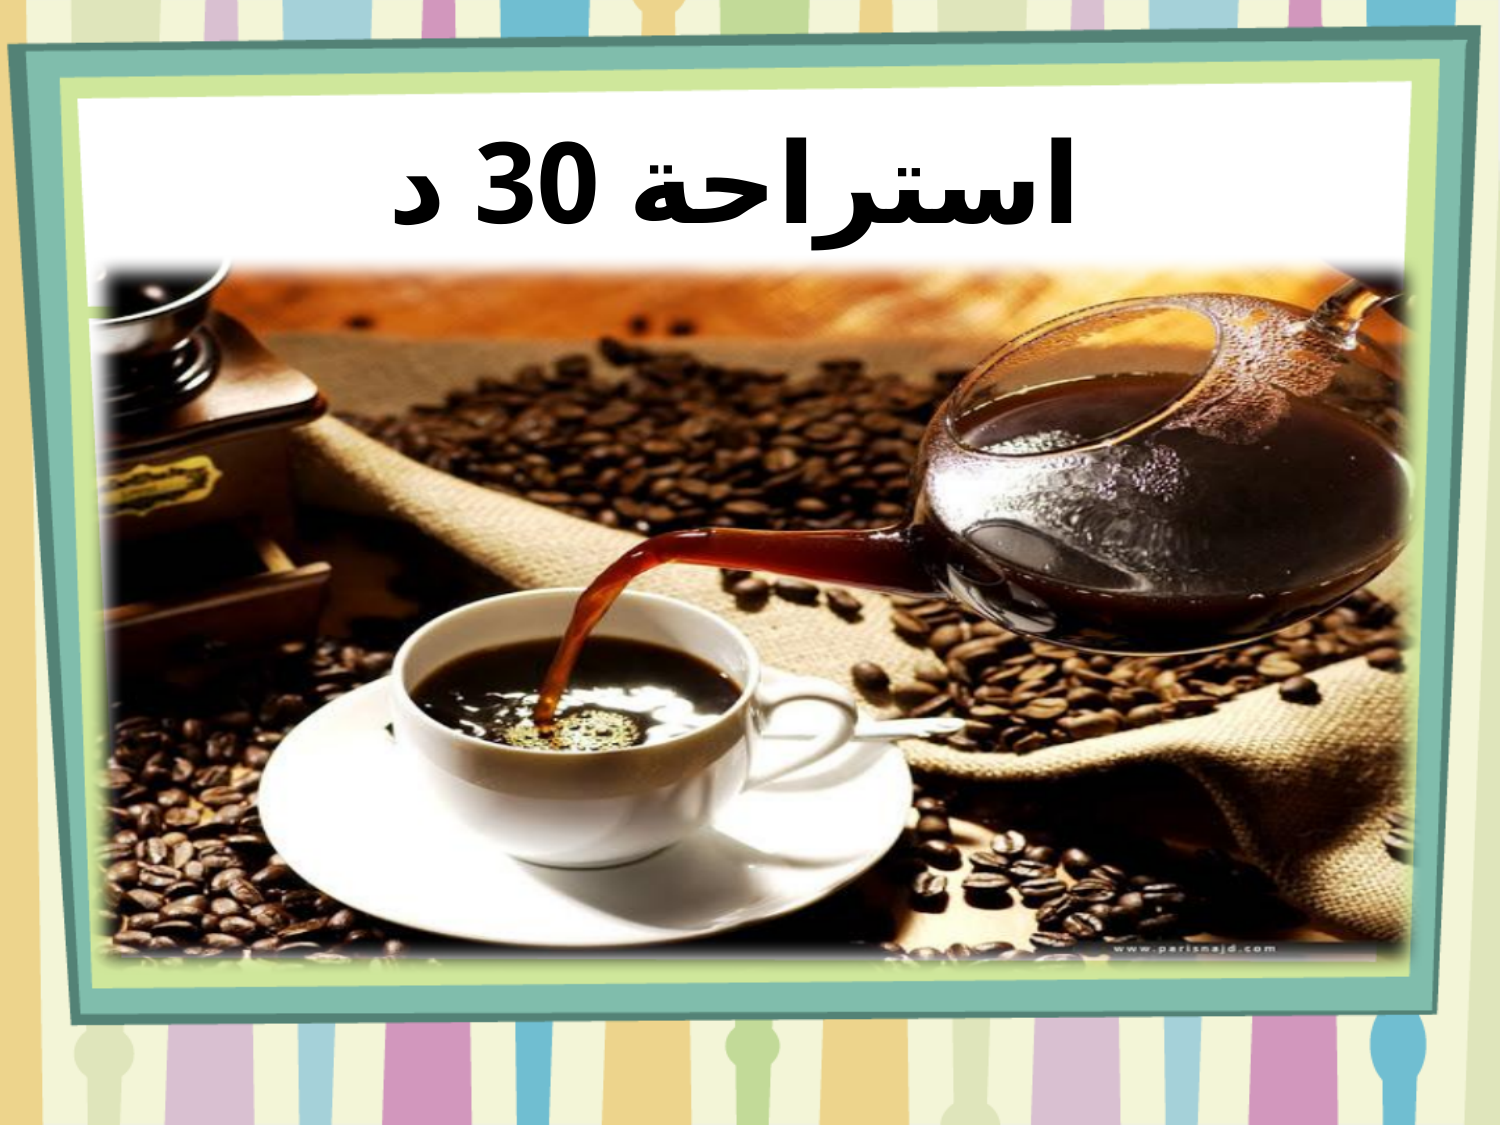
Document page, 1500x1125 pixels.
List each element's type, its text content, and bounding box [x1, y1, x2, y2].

text_box استراحة 30 د [373, 103, 1097, 253]
picture [0, 0, 1500, 1125]
